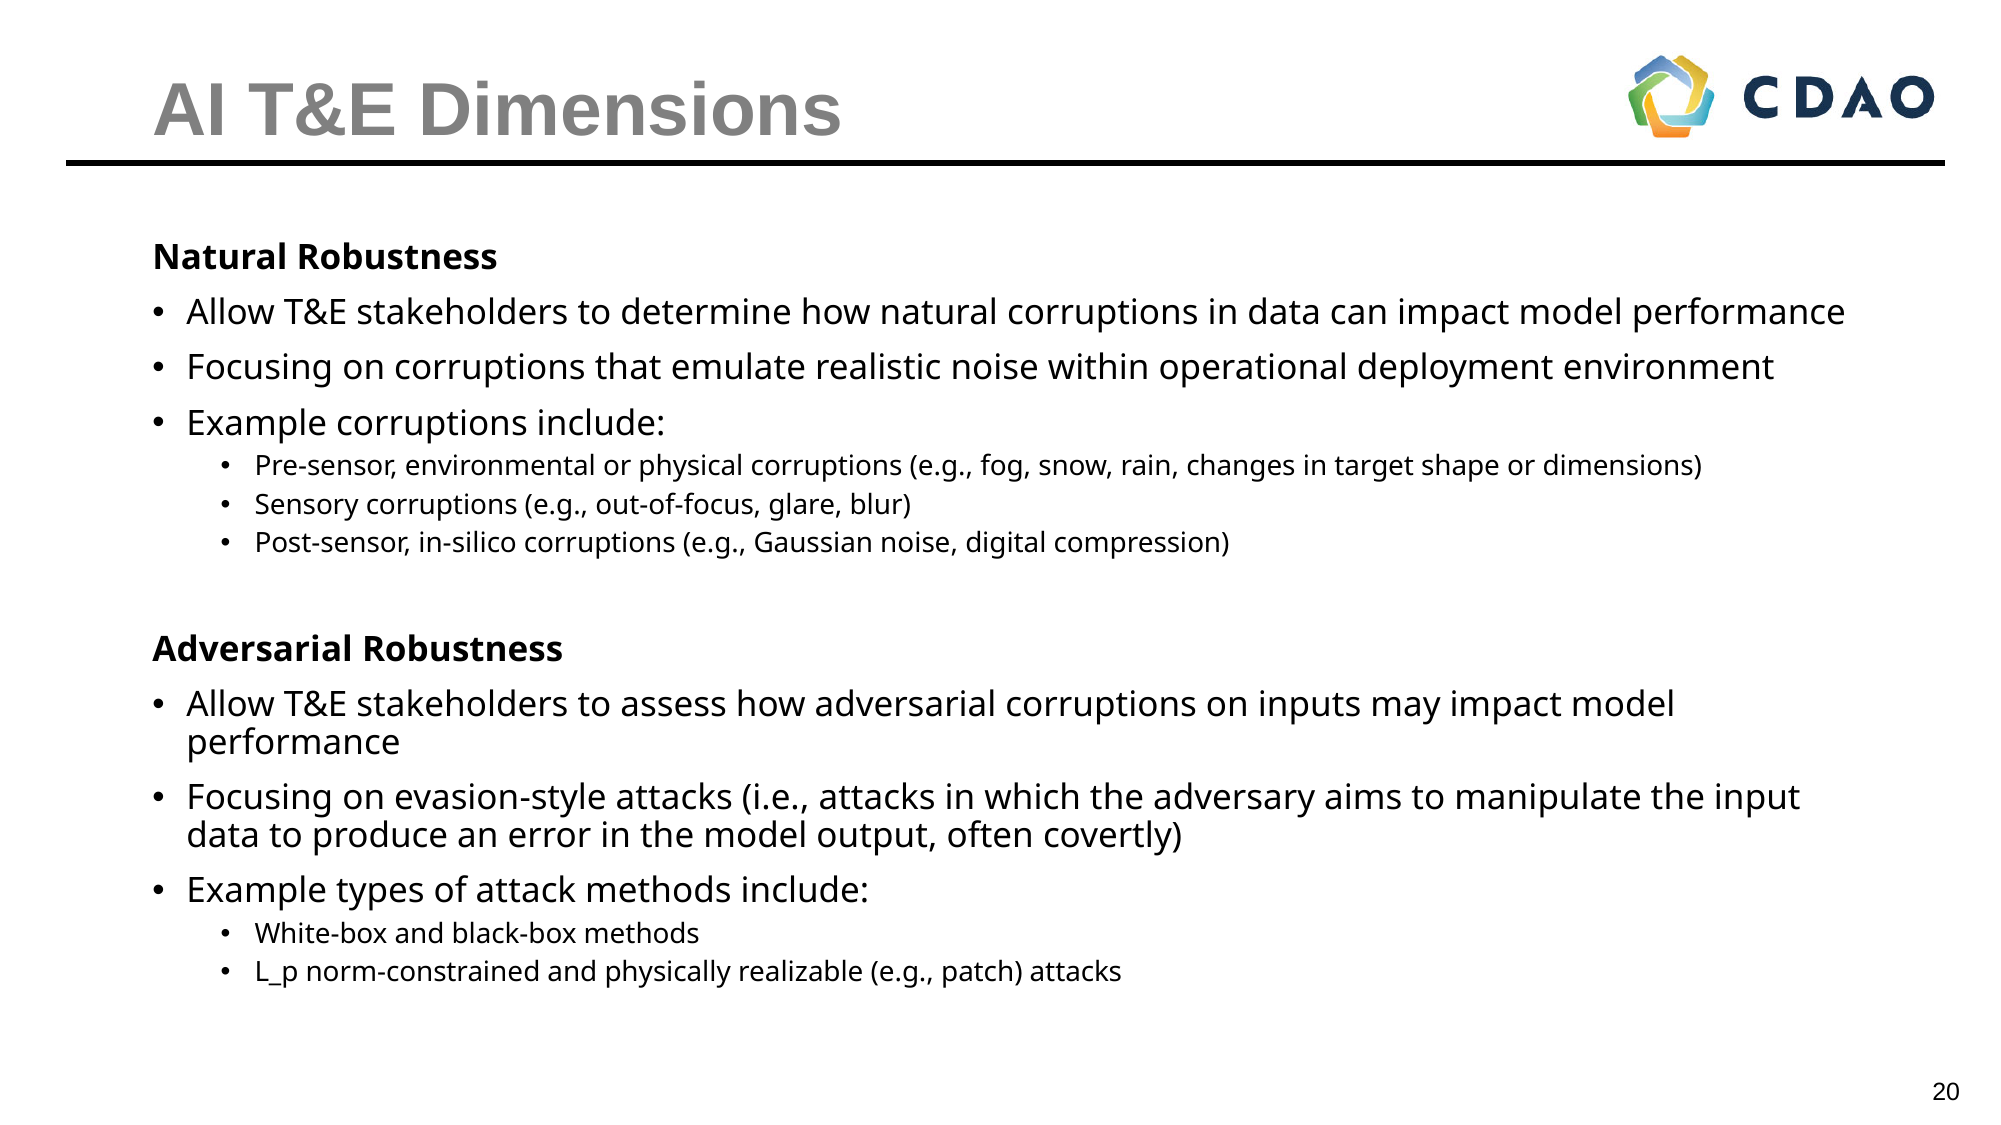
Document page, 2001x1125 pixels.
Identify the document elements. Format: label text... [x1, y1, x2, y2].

slide_number 20 [1524, 1067, 1975, 1105]
picture [1610, 43, 1954, 148]
list Natural Robustness Allow T&E stakeholders to determine how natural corruptions in data can impact model performance Focusing on corruptions that emulate realistic noise within operational deployment environment Example corruptions include: Pre-sensor, environmental or physical corruptions (e.g., fog, snow, rain, changes in target shape or dimensions) Sensory corruptions (e.g., out-of-focus, glare, blur) Post-sensor, in-silico corruptions (e.g., Gaussian noise, digital compression) Adversarial Robustness Allow T&E stakeholders to assess how adversarial corruptions on inputs may impact model performance Focusing on evasion-style attacks (i.e., attacks in which the adversary aims to manipulate the input data to produce an error in the model output, often covertly) Example types of attack methods include: White-box and black-box methods L_p norm-constrained and physically realizable (e.g., patch) attacks [137, 231, 1863, 1014]
title AI T&E Dimensions [137, 59, 1611, 164]
